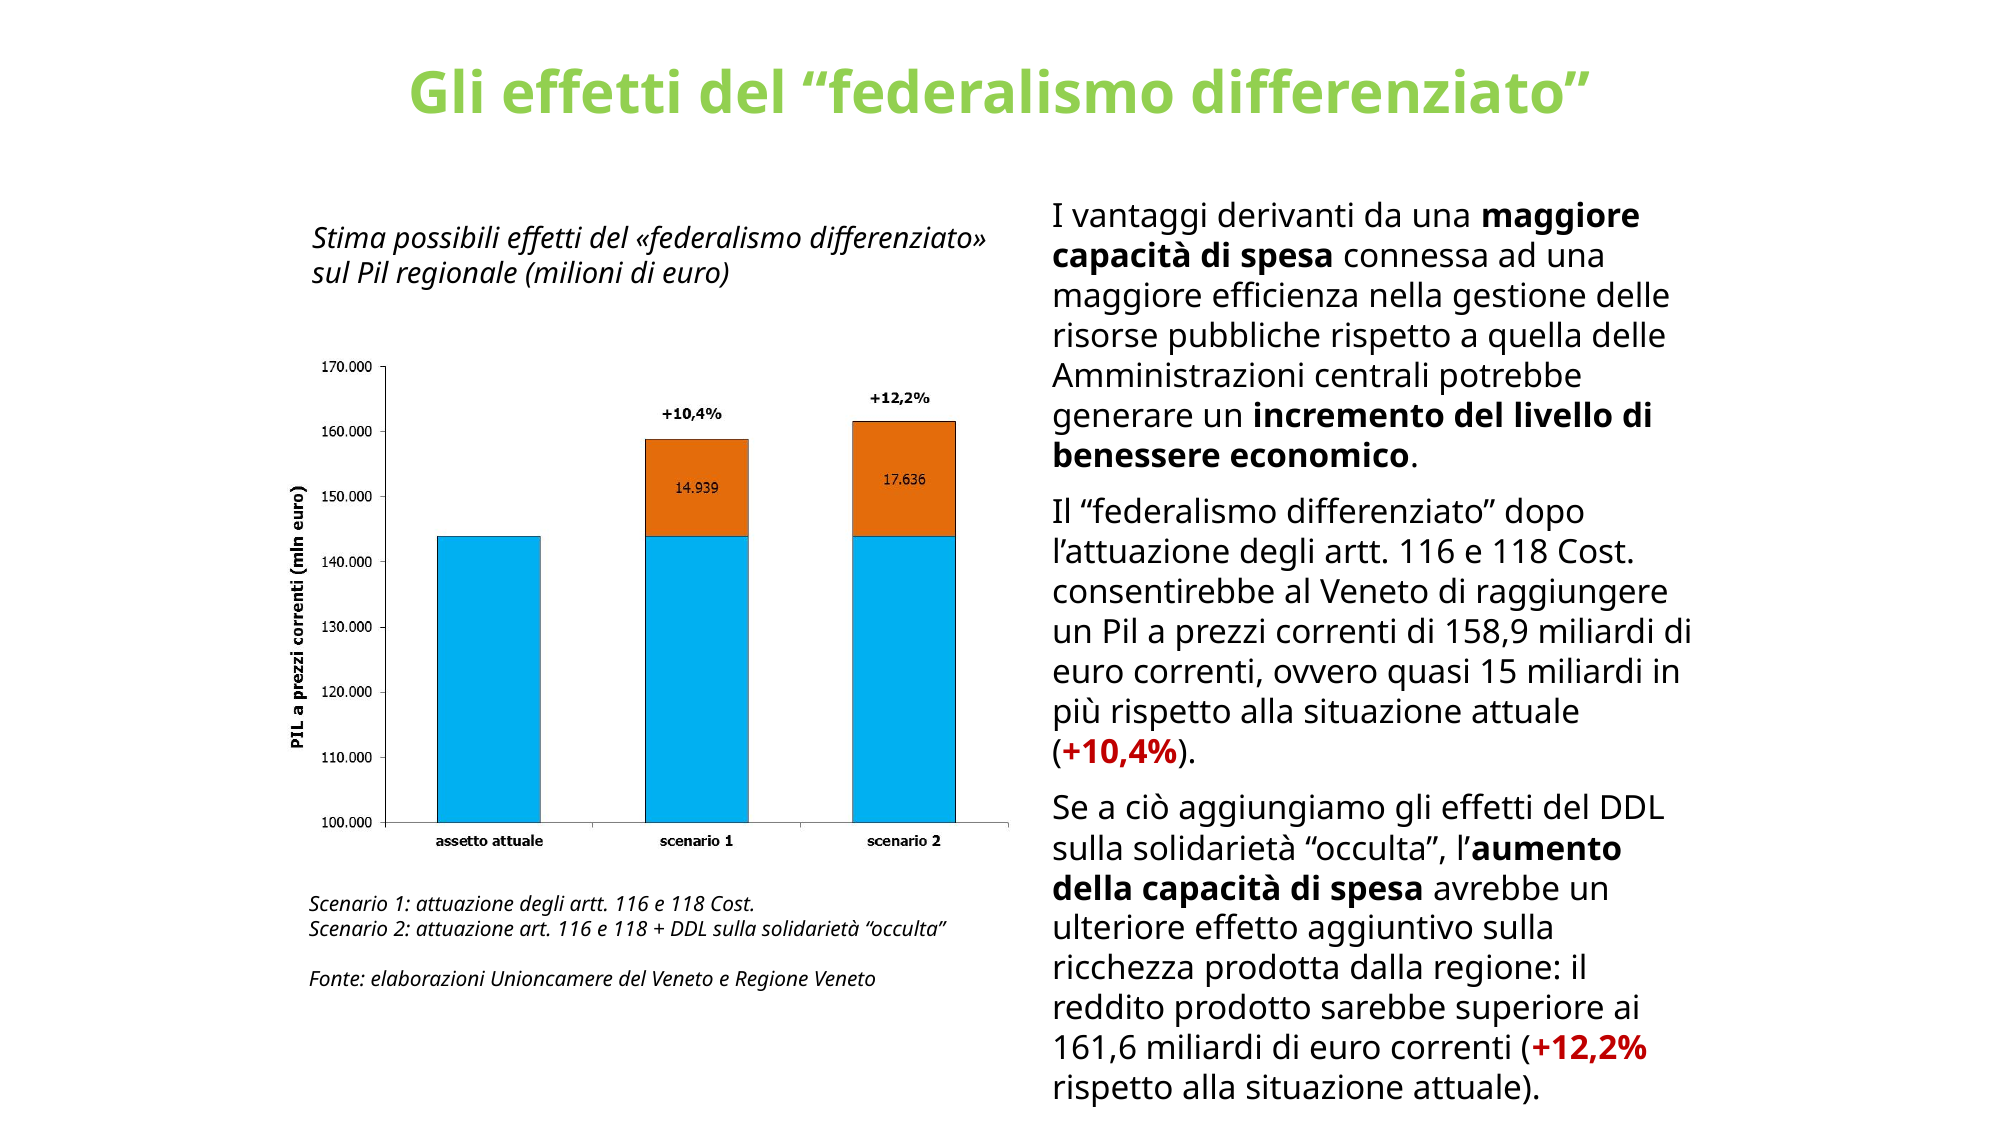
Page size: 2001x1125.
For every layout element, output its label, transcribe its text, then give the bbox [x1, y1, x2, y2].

picture [274, 335, 1135, 862]
text_box I vantaggi derivanti da una maggiore capacità di spesa connessa ad una maggiore efficienza nella gestione delle risorse pubbliche rispetto a quella delle Amministrazioni centrali potrebbe generare un incremento del livello di benessere economico. Il “federalismo differenziato” dopo l’attuazione degli artt. 116 e 118 Cost. consentirebbe al Veneto di raggiungere un Pil a prezzi correnti di 158,9 miliardi di euro correnti, ovvero quasi 15 miliardi in più rispetto alla situazione attuale (+10,4%). Se a ciò aggiungiamo gli effetti del DDL sulla solidarietà “occulta”, l’aumento della capacità di spesa avrebbe un ulteriore effetto aggiuntivo sulla ricchezza prodotta dalla regione: il reddito prodotto sarebbe superiore ai 161,6 miliardi di euro correnti (+12,2% rispetto alla situazione attuale). [1037, 187, 1713, 1114]
text_box Gli effetti del “federalismo differenziato” [362, 24, 1638, 155]
text_box Scenario 1: attuazione degli artt. 116 e 118 Cost. Scenario 2: attuazione art. 116 e 118 + DDL sulla solidarietà “occulta” Fonte: elaborazioni Unioncamere del Veneto e Regione Veneto [294, 882, 1000, 998]
text_box Stima possibili effetti del «federalismo differenziato» sul Pil regionale (milioni di euro) [297, 212, 1003, 298]
